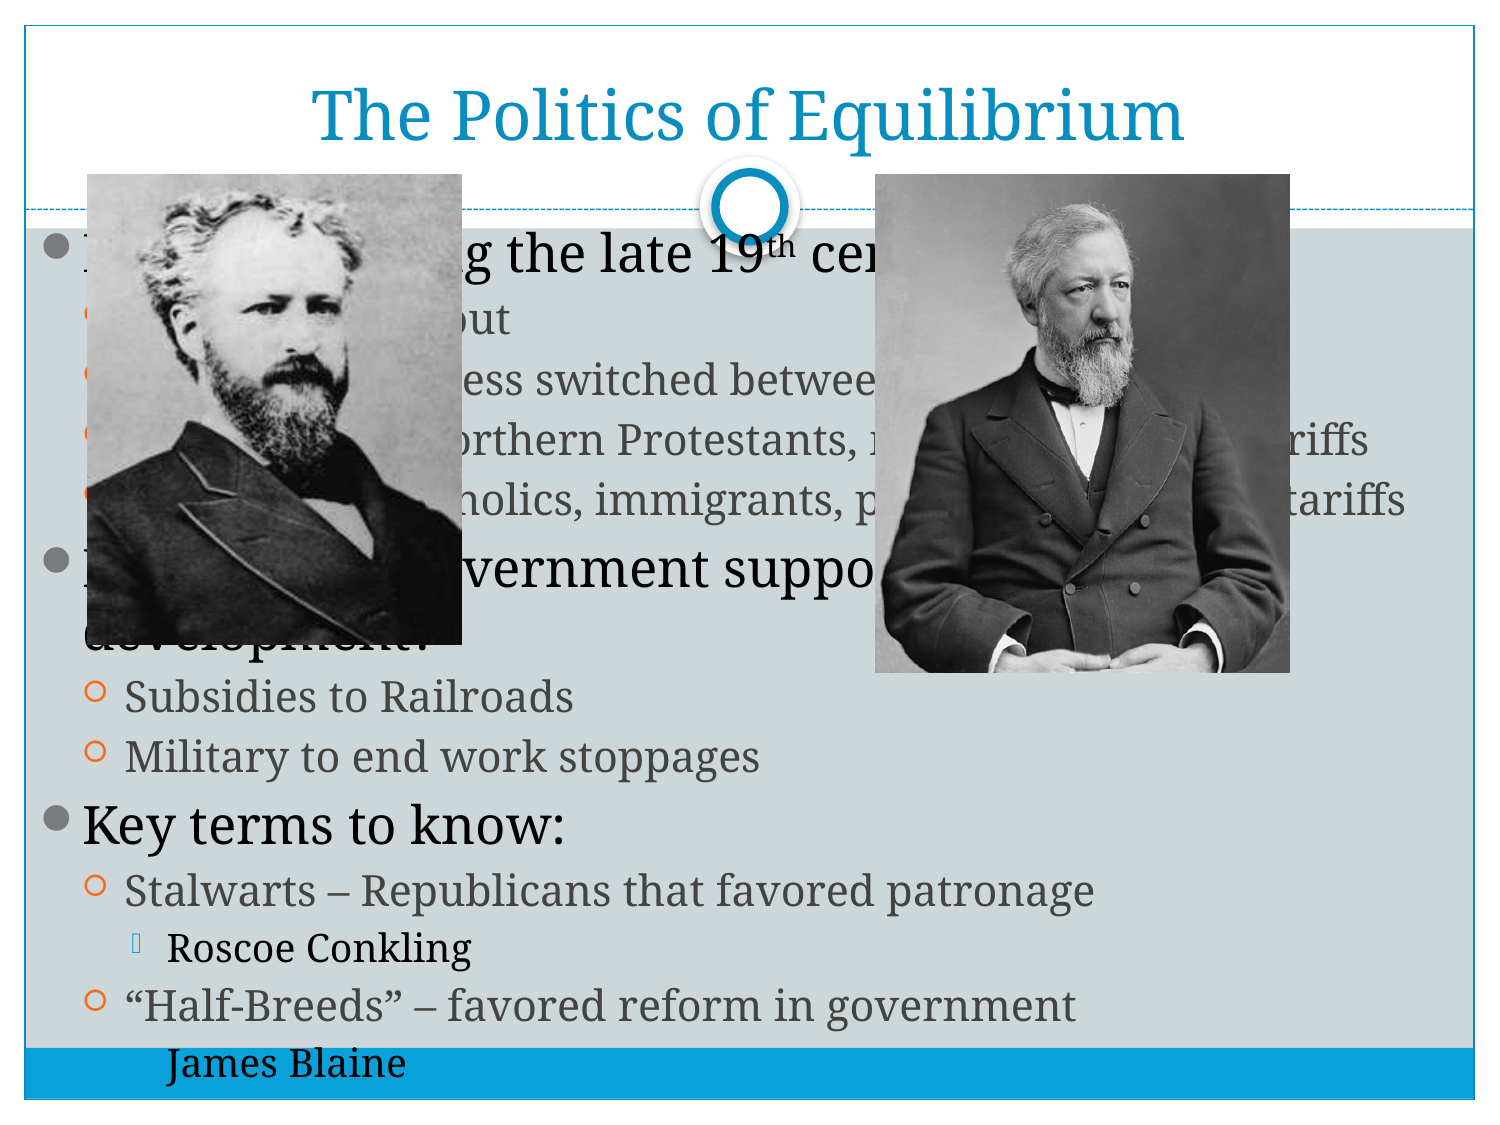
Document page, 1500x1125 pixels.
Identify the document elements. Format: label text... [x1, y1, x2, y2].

title The Politics of Equilibrium [49, 37, 1450, 162]
picture [874, 174, 1291, 673]
list Big Ideas during the late 19th century: High voter turnout Control of Congress switched between parties frequently Republicans – northern Protestants, middle class, high tariffs Democrats – Catholics, immigrants, poorer workers, low tariffs How did the government support economic development? Subsidies to Railroads Military to end work stoppages Key terms to know: Stalwarts – Republicans that favored patronage Roscoe Conkling “Half-Breeds” – favored reform in government James Blaine [24, 212, 1475, 1100]
picture [86, 174, 462, 645]
